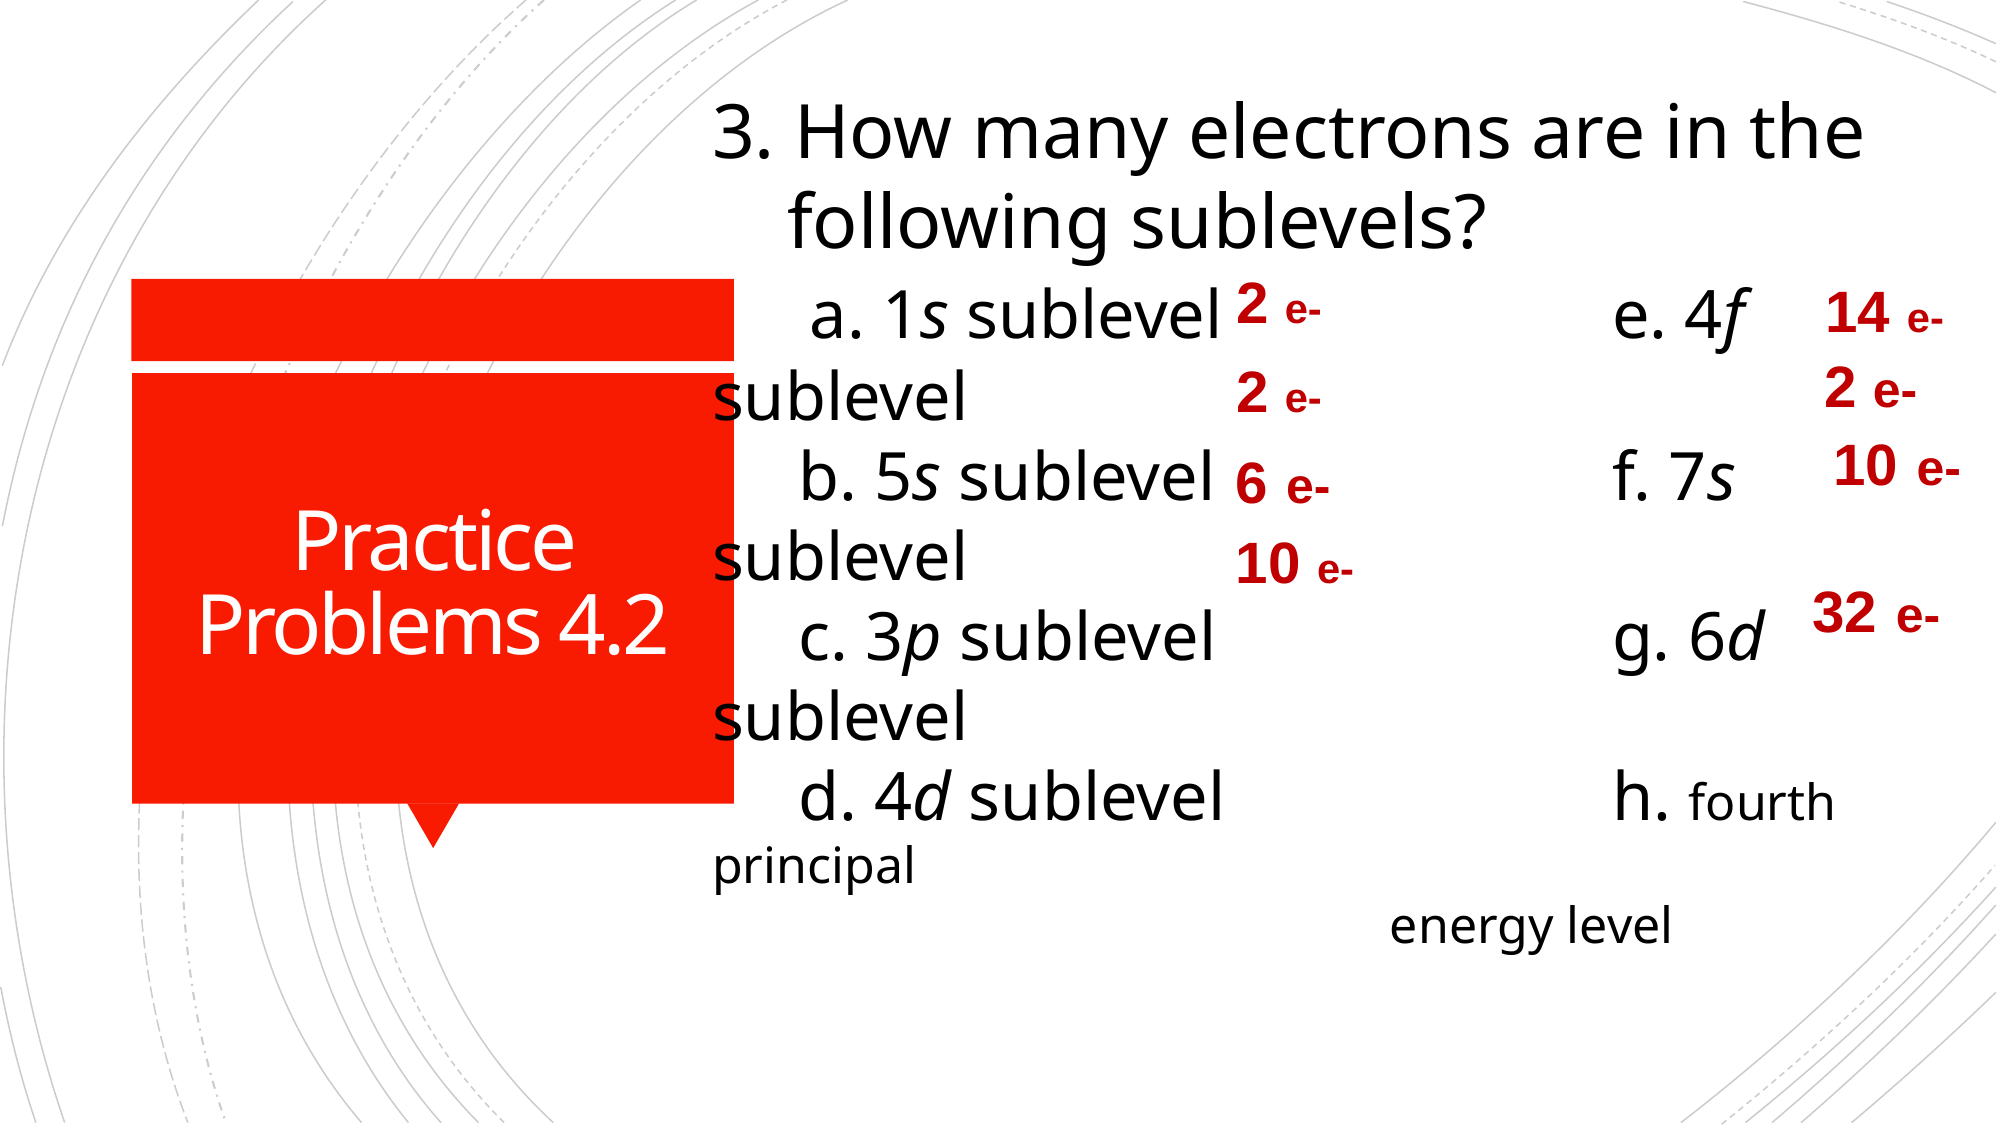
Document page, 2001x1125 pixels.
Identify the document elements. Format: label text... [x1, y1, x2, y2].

text_box 3. How many electrons are in the following sublevels? a. 1s sublevel e. 4f sublevel b. 5s sublevel f. 7s sublevel c. 3p sublevel g. 6d sublevel d. 4d sublevel h. fourth principal energy level [697, 76, 1895, 1006]
text_box 2 e- [1221, 257, 1356, 343]
text_box 6 e- [1220, 429, 1351, 524]
text_box 14 e- [1810, 267, 1998, 352]
text_box 32 e- [1797, 558, 1985, 653]
text_box 2 e- [1221, 346, 1404, 432]
text_box 2 e- [1809, 341, 1951, 427]
text_box 10 e- [1818, 411, 2000, 506]
text_box 10 e- [1221, 517, 1396, 603]
title Practice Problems 4.2 [145, 385, 697, 789]
